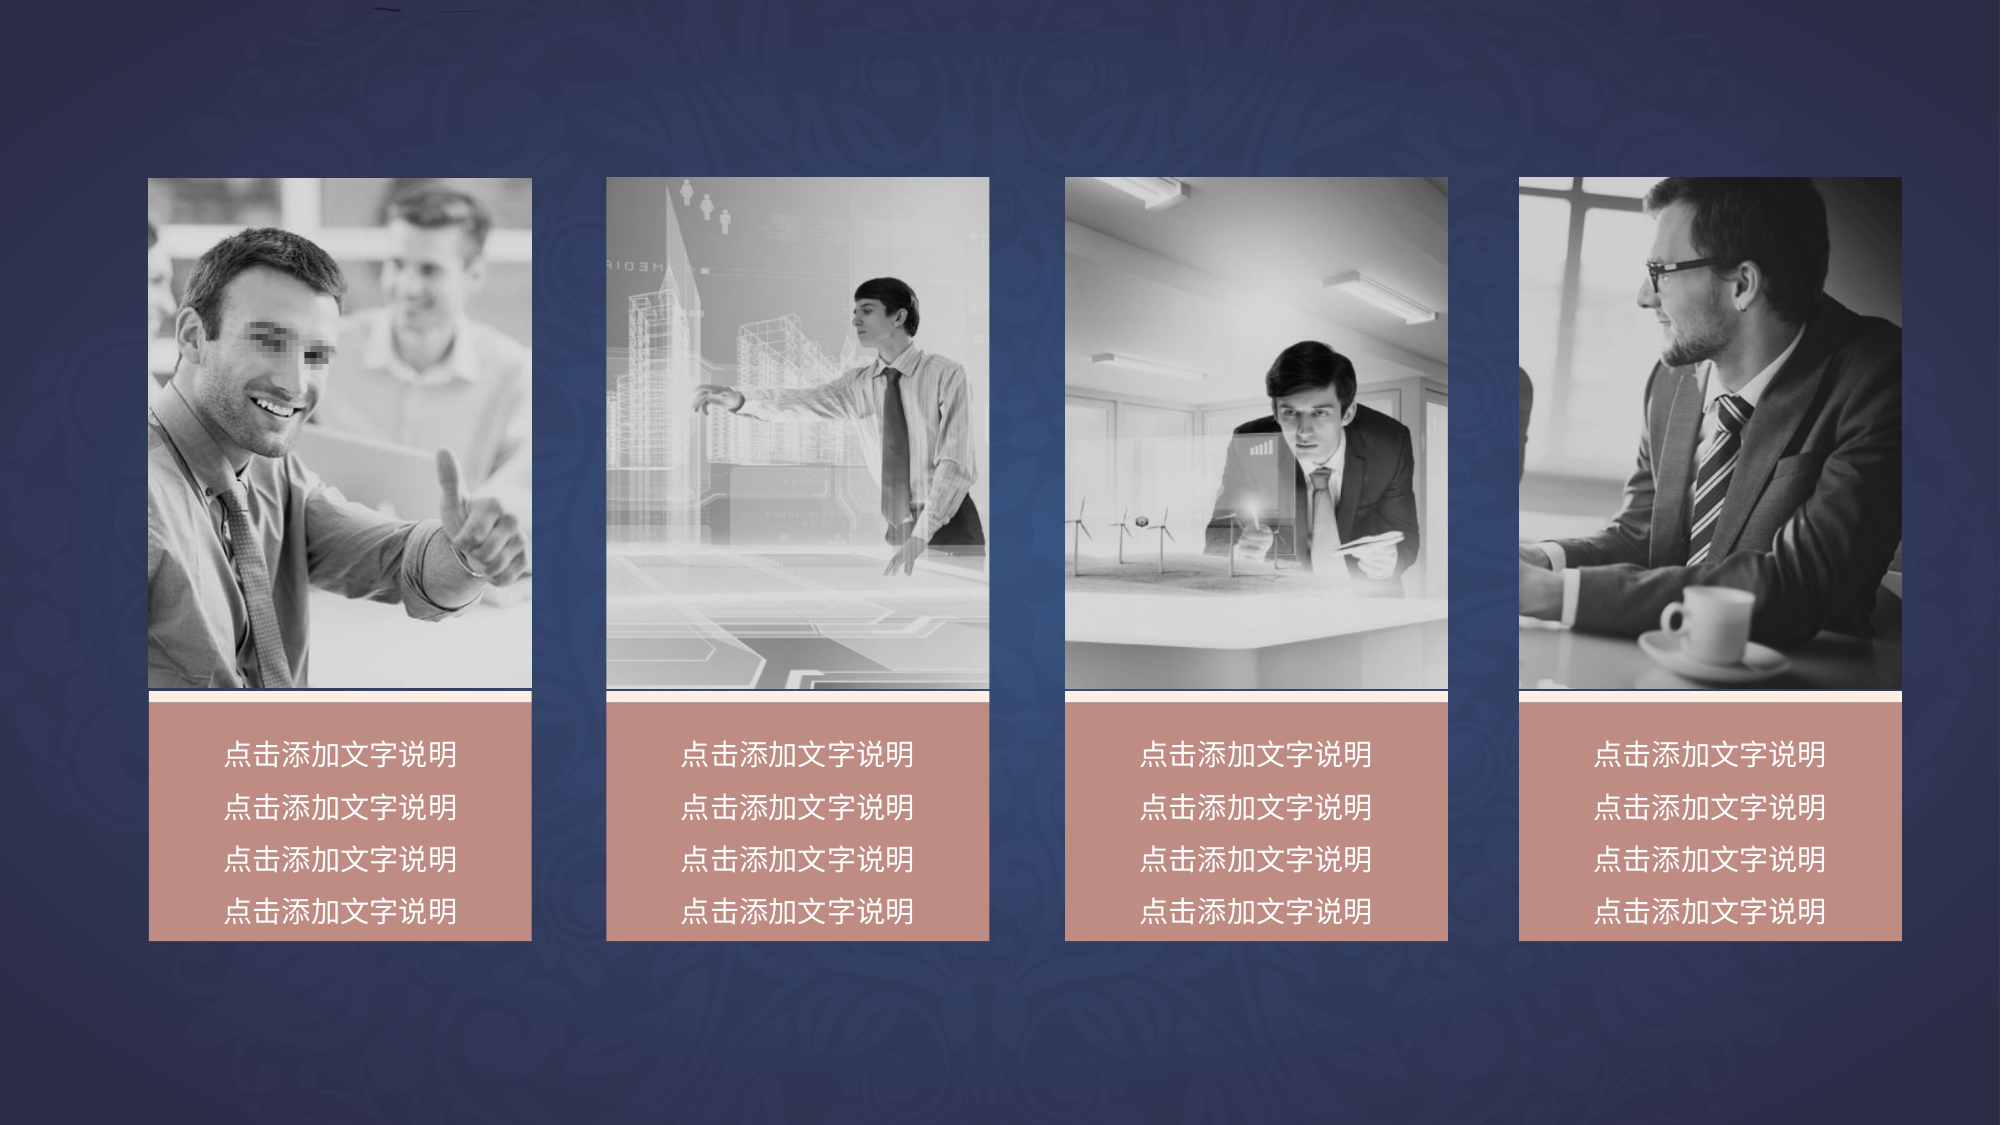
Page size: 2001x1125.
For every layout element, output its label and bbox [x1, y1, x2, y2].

text_box [148, 691, 532, 942]
picture [0, 0, 2000, 1125]
text_box [606, 691, 990, 942]
text_box [1065, 691, 1448, 942]
text_box [1519, 691, 1902, 942]
